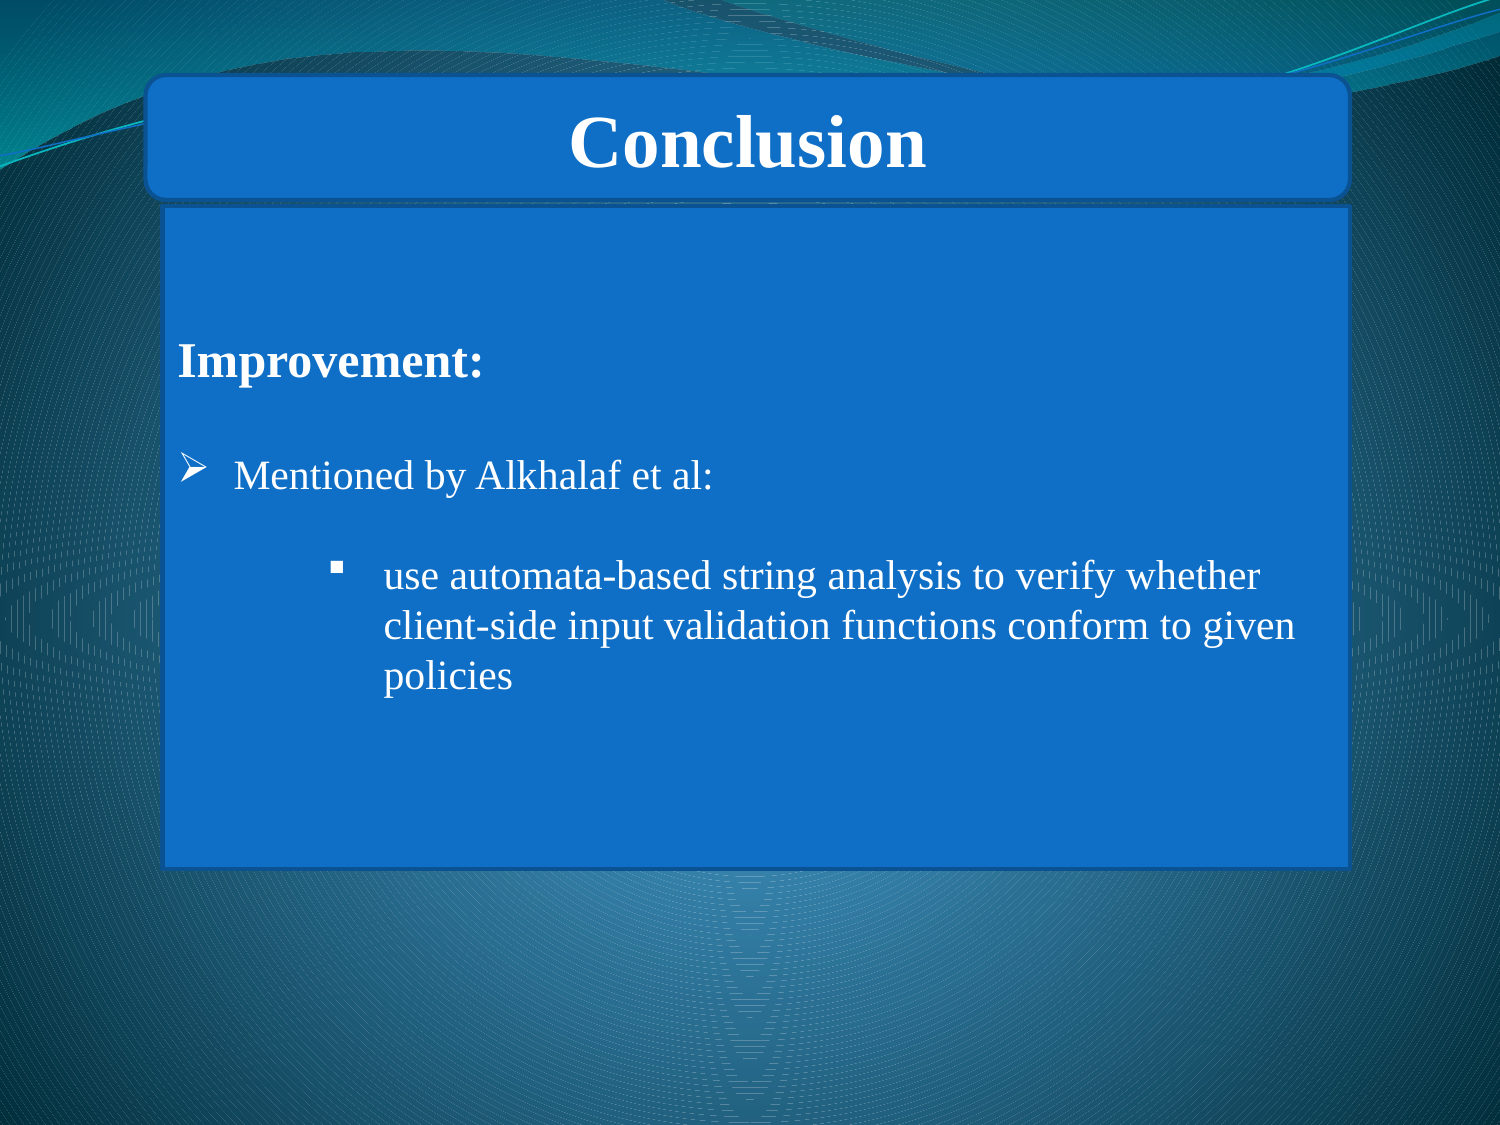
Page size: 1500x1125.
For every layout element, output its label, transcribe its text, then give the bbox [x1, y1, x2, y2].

text_box Conclusion [143, 72, 1353, 203]
text_box Improvement: Mentioned by Alkhalaf et al: use automata-based string analysis to verify whether client-side input validation functions conform to given policies [160, 204, 1352, 871]
